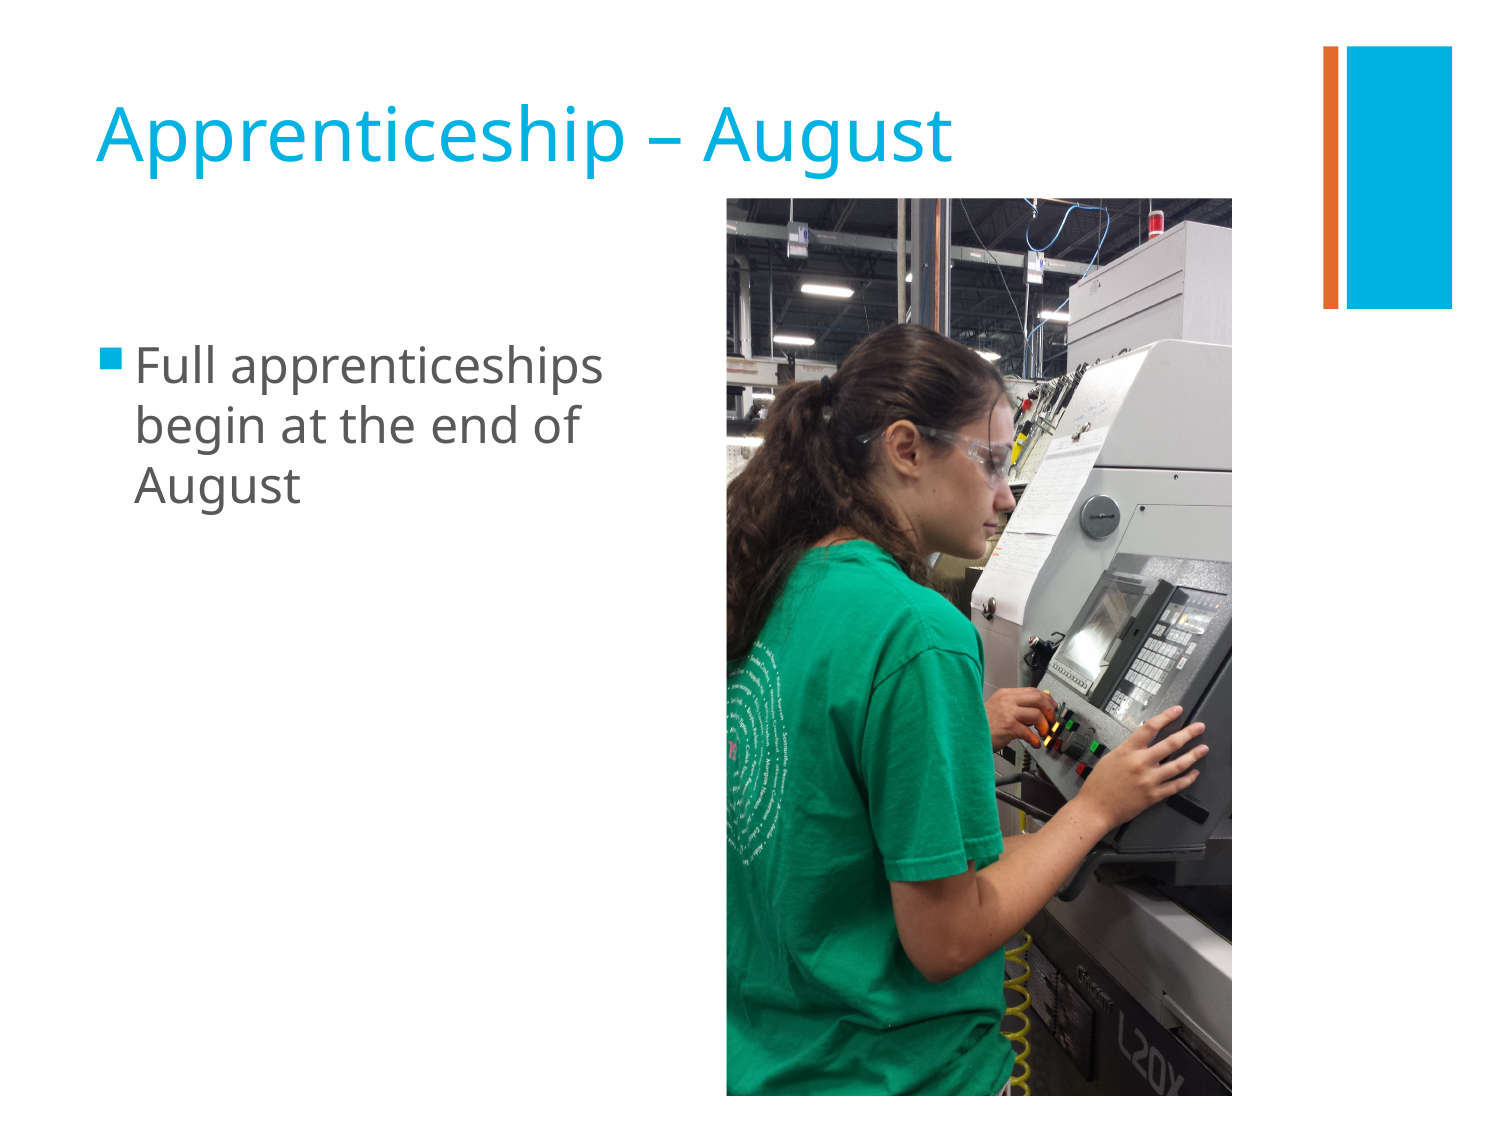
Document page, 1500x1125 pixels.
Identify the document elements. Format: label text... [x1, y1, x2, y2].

list Full apprenticeships begin at the end of August [81, 325, 682, 1005]
title Apprenticeship – August [81, 79, 1322, 263]
picture [727, 908, 1232, 1096]
picture [727, 200, 1232, 394]
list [530, 394, 1428, 900]
